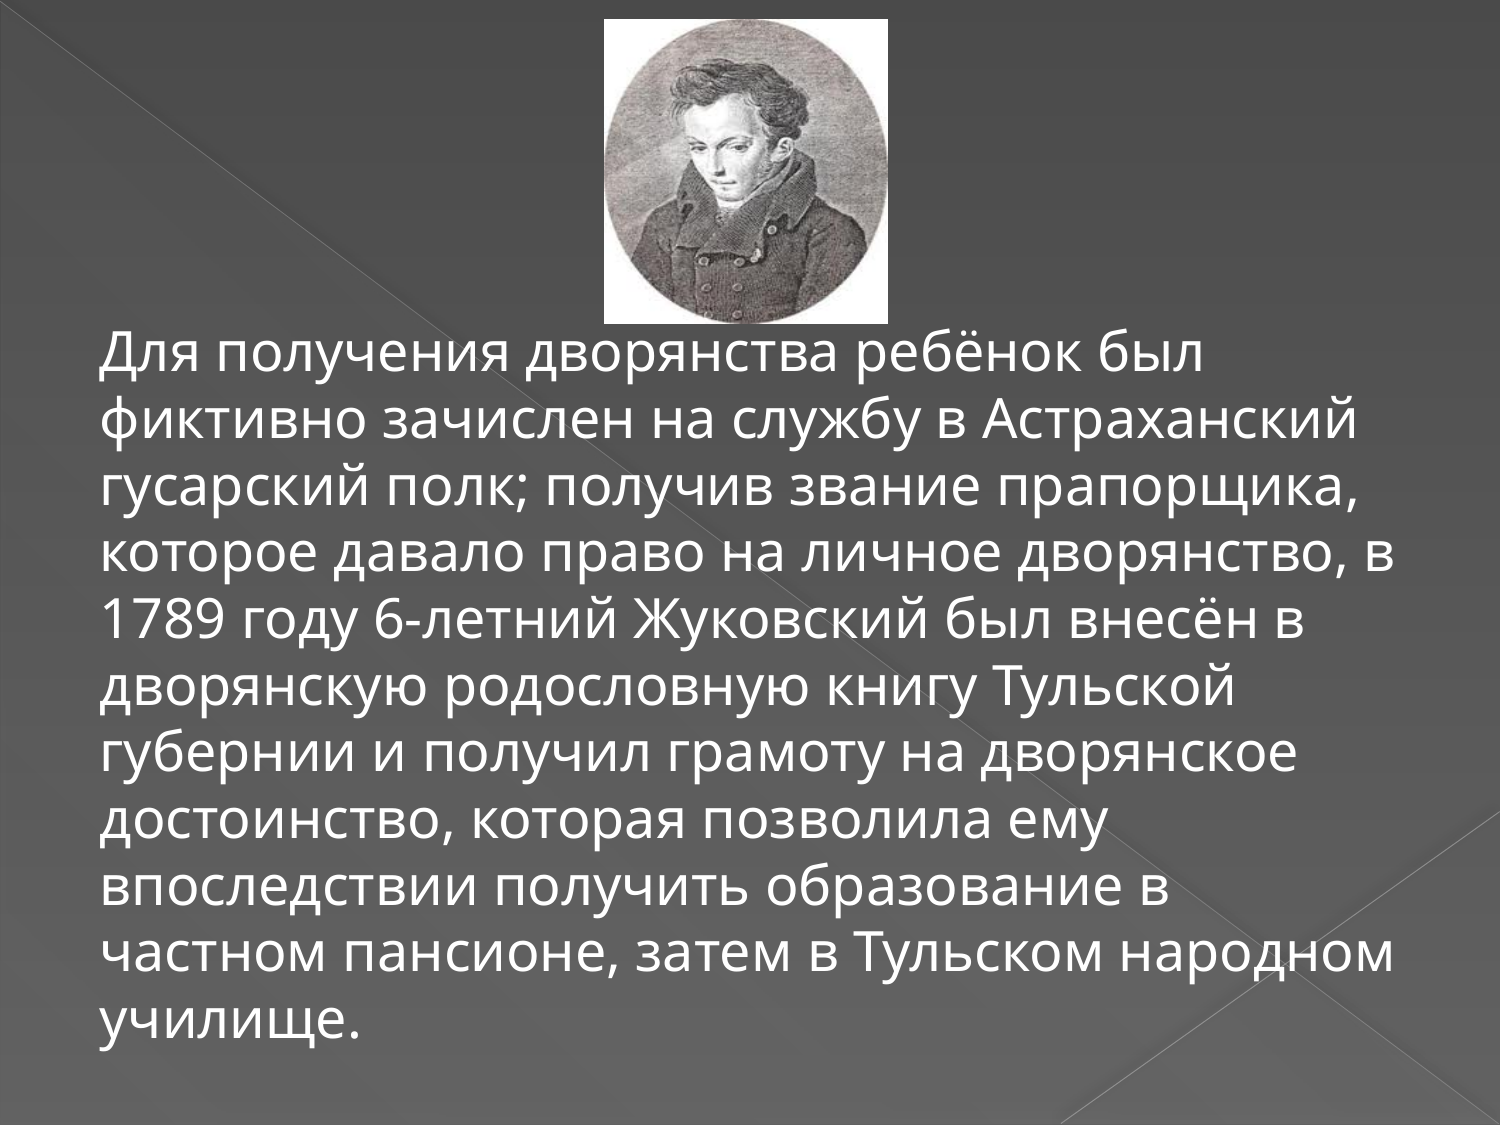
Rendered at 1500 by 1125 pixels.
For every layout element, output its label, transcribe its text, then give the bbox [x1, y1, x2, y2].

list Для получения дворянства ребёнок был фиктивно зачислен на службу в Астраханский гусарский полк; получив звание прапорщика, которое давало право на личное дворянство, в 1789 году 6-летний Жуковский был внесён в дворянскую родословную книгу Тульской губернии и получил грамоту на дворянское достоинство, которая позволила ему впоследствии получить образование в частном пансионе, затем в Тульском народном училище. [75, 308, 1425, 1059]
picture [603, 18, 888, 324]
